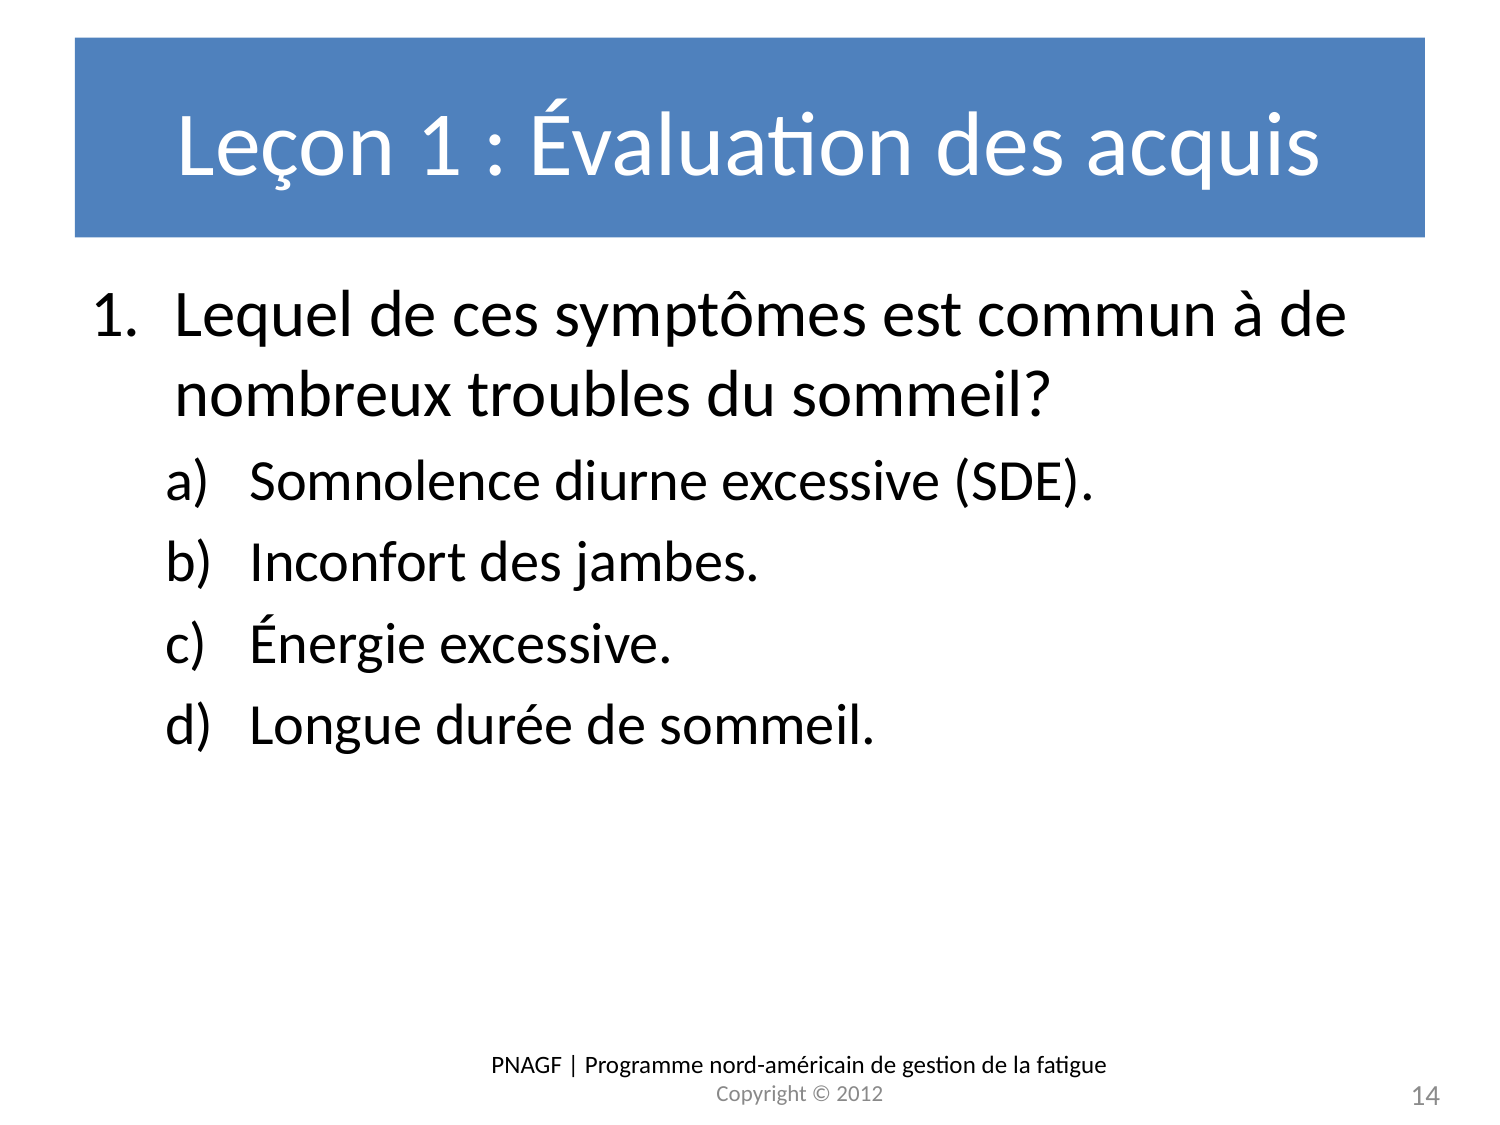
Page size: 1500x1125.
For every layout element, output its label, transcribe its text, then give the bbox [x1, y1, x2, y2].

list Lequel de ces symptômes est commun à de nombreux troubles du sommeil? Somnolence diurne excessive (SDE). Inconfort des jambes. Énergie excessive. Longue durée de sommeil. [74, 262, 1426, 1006]
title Leçon 1 : Évaluation des acquis [74, 44, 1426, 233]
